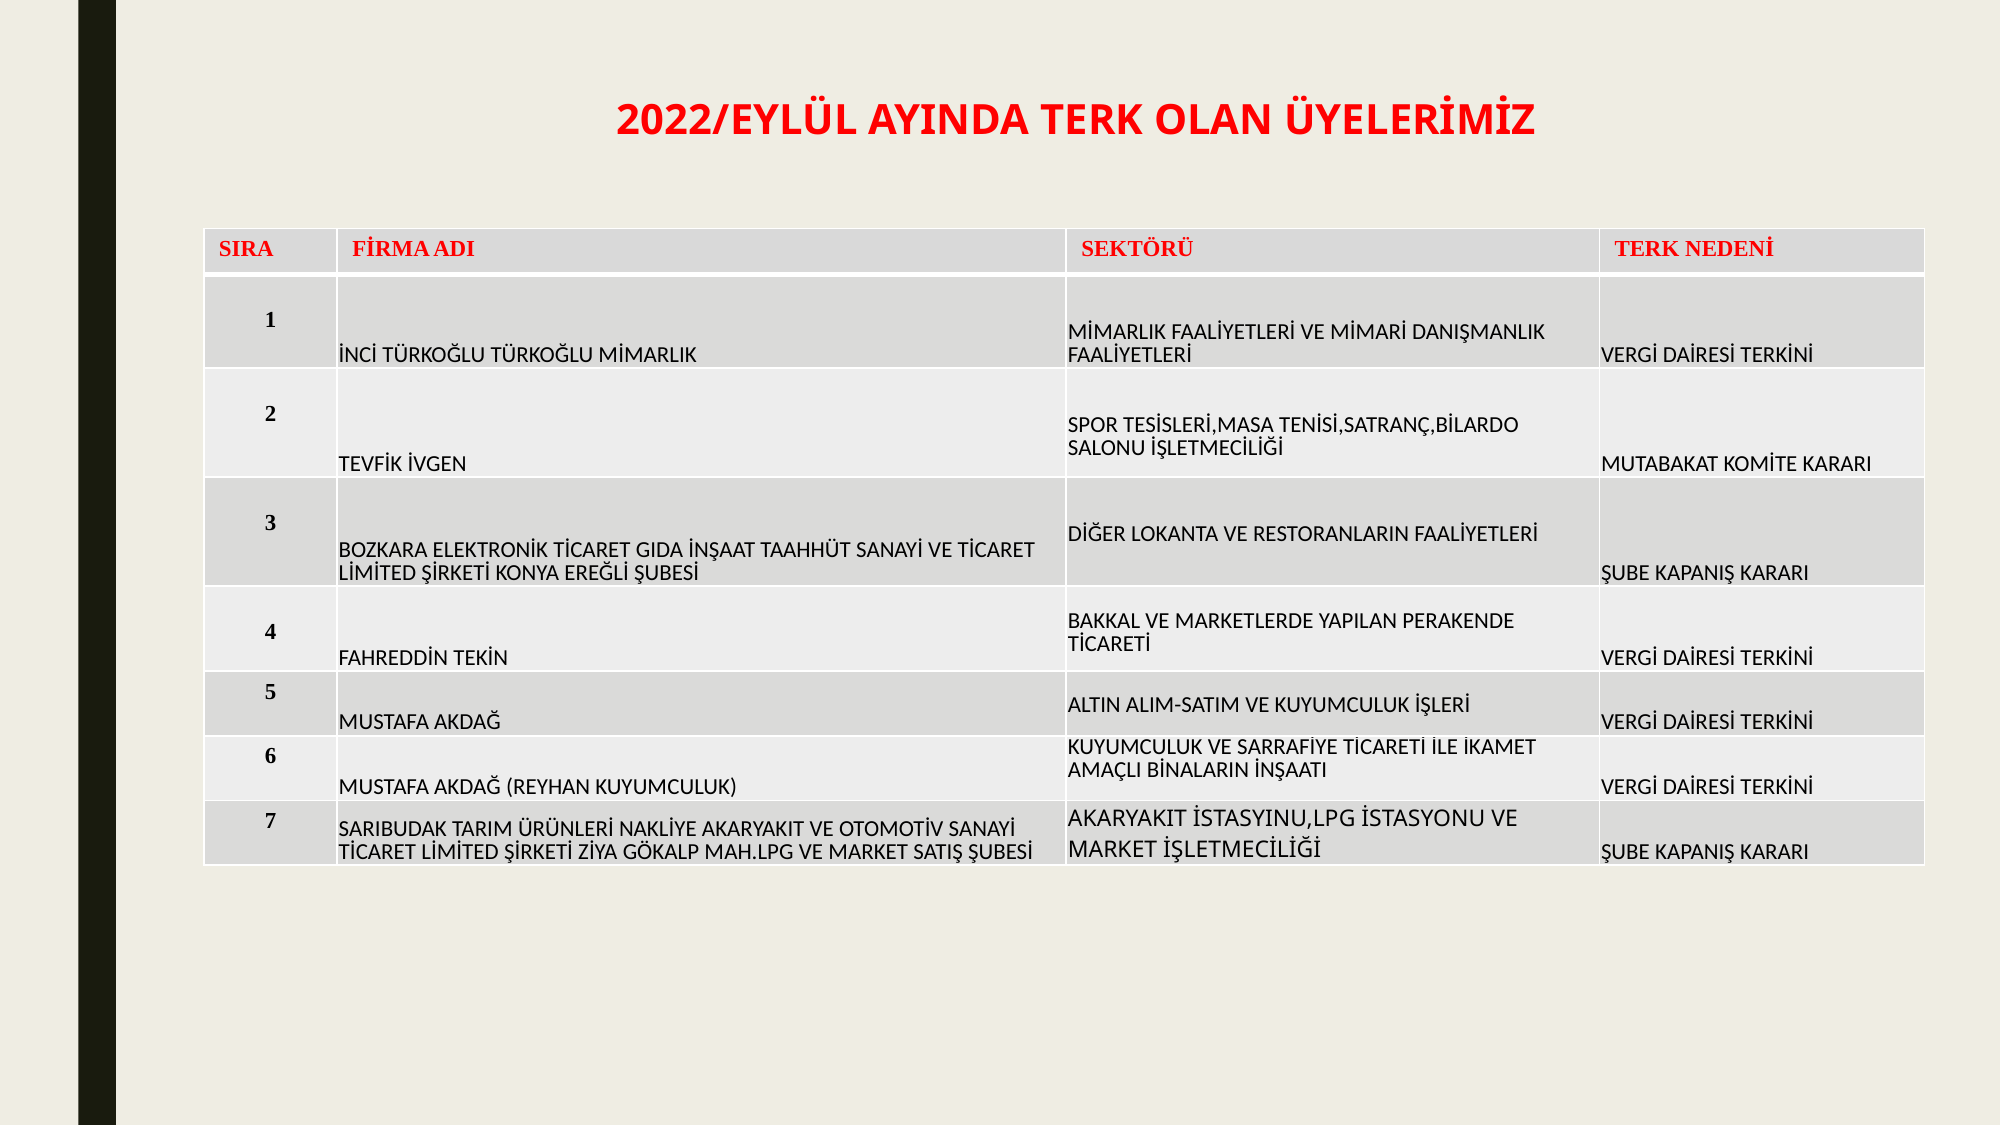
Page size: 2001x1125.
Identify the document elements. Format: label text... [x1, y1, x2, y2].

table_header SEKTÖRÜ [1067, 229, 1599, 272]
title 2022/EYLÜL AYINDA TERK OLAN ÜYELERİMİZ [478, 91, 1675, 165]
table_cell MUTABAKAT KOMİTE KARARI [1600, 369, 1924, 476]
table_cell VERGİ DAİRESİ TERKİNİ [1600, 587, 1924, 670]
table_cell ALTIN ALIM-SATIM VE KUYUMCULUK İŞLERİ [1067, 672, 1599, 735]
table_cell 4 [205, 587, 336, 670]
table_cell DİĞER LOKANTA VE RESTORANLARIN FAALİYETLERİ [1067, 478, 1599, 585]
table_cell 1 [205, 277, 336, 367]
table_cell BOZKARA ELEKTRONİK TİCARET GIDA İNŞAAT TAAHHÜT SANAYİ VE TİCARET LİMİTED ŞİRKETİ KONYA EREĞLİ ŞUBESİ [338, 478, 1065, 585]
table_cell 7 [205, 801, 336, 864]
table_cell FAHREDDİN TEKİN [338, 587, 1065, 670]
table_cell 6 [205, 737, 336, 800]
table_cell 2 [205, 369, 336, 476]
table_cell AKARYAKIT İSTASYINU,LPG İSTASYONU VE MARKET İŞLETMECİLİĞİ [1067, 801, 1599, 864]
table_cell 5 [205, 672, 336, 735]
table_cell 3 [205, 478, 336, 585]
table_cell ŞUBE KAPANIŞ KARARI [1600, 478, 1924, 585]
table_cell ŞUBE KAPANIŞ KARARI [1600, 801, 1924, 864]
table_cell SARIBUDAK TARIM ÜRÜNLERİ NAKLİYE AKARYAKIT VE OTOMOTİV SANAYİ TİCARET LİMİTED ŞİRKETİ ZİYA GÖKALP MAH.LPG VE MARKET SATIŞ ŞUBESİ [338, 801, 1065, 864]
table_cell KUYUMCULUK VE SARRAFİYE TİCARETİ İLE İKAMET AMAÇLI BİNALARIN İNŞAATI [1067, 737, 1599, 800]
table_cell SPOR TESİSLERİ,MASA TENİSİ,SATRANÇ,BİLARDO SALONU İŞLETMECİLİĞİ [1067, 369, 1599, 476]
table_cell MİMARLIK FAALİYETLERİ VE MİMARİ DANIŞMANLIK FAALİYETLERİ [1067, 277, 1599, 367]
table_cell BAKKAL VE MARKETLERDE YAPILAN PERAKENDE TİCARETİ [1067, 587, 1599, 670]
table_cell VERGİ DAİRESİ TERKİNİ [1600, 737, 1924, 800]
table_header SIRA [205, 229, 336, 272]
table_cell MUSTAFA AKDAĞ (REYHAN KUYUMCULUK) [338, 737, 1065, 800]
table_header TERK NEDENİ [1600, 229, 1924, 272]
table_header FİRMA ADI [338, 229, 1065, 272]
table_cell VERGİ DAİRESİ TERKİNİ [1600, 277, 1924, 367]
table_cell VERGİ DAİRESİ TERKİNİ [1600, 672, 1924, 735]
table_cell TEVFİK İVGEN [338, 369, 1065, 476]
table_cell İNCİ TÜRKOĞLU TÜRKOĞLU MİMARLIK [338, 277, 1065, 367]
table_cell MUSTAFA AKDAĞ [338, 672, 1065, 735]
